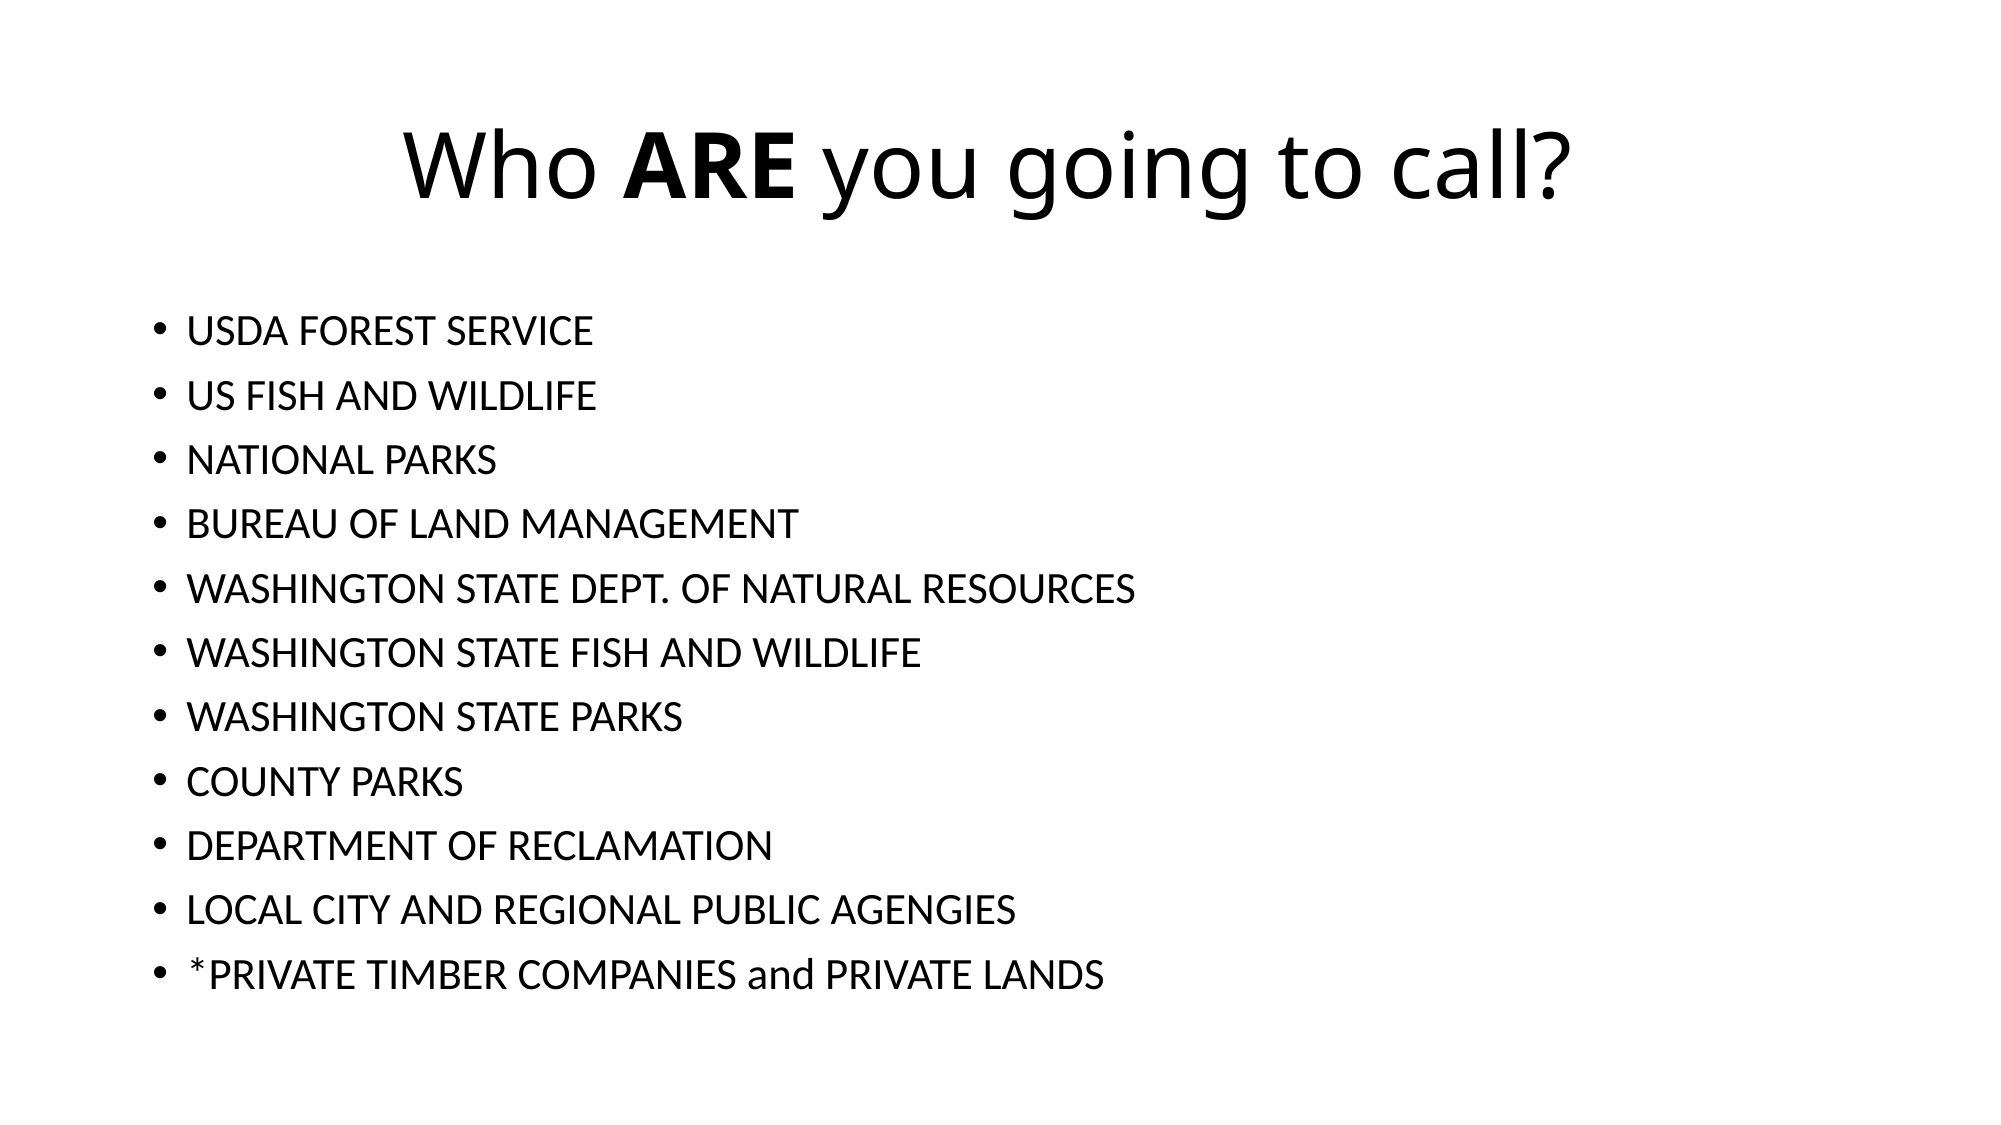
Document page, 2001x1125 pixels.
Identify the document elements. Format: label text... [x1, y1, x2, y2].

list USDA FOREST SERVICE US FISH AND WILDLIFE NATIONAL PARKS BUREAU OF LAND MANAGEMENT WASHINGTON STATE DEPT. OF NATURAL RESOURCES WASHINGTON STATE FISH AND WILDLIFE WASHINGTON STATE PARKS COUNTY PARKS DEPARTMENT OF RECLAMATION LOCAL CITY AND REGIONAL PUBLIC AGENGIES *PRIVATE TIMBER COMPANIES and PRIVATE LANDS [137, 299, 1863, 1014]
title Who ARE you going to call? [137, 59, 1863, 278]
